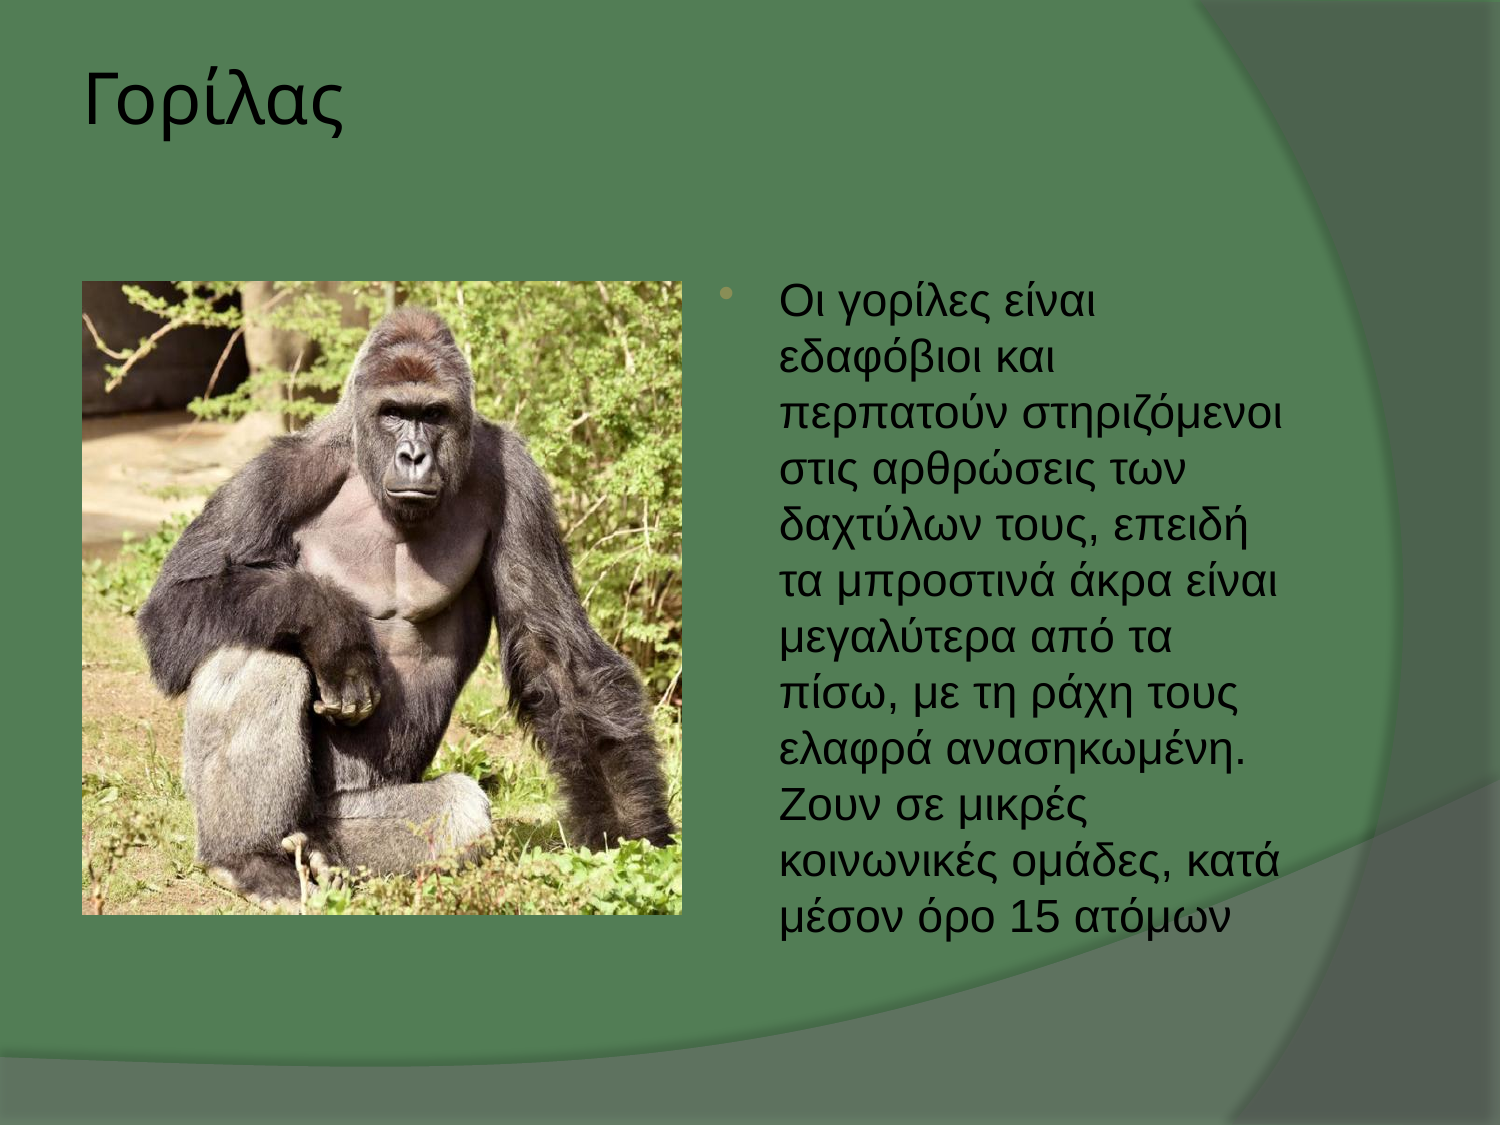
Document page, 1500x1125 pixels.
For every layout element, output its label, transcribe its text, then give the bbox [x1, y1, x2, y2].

title Γορίλας [75, 45, 1300, 233]
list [81, 280, 683, 916]
list Οι γορίλες είναι εδαφόβιοι και περπατούν στηριζόμενοι στις αρθρώσεις των δαχτύλων τους, επειδή τα μπροστινά άκρα είναι μεγαλύτερα από τα πίσω, με τη ράχη τους ελαφρά ανασηκωμένη. Ζουν σε μικρές κοινωνικές ομάδες, κατά μέσον όρο 15 ατόμων [699, 262, 1300, 1005]
